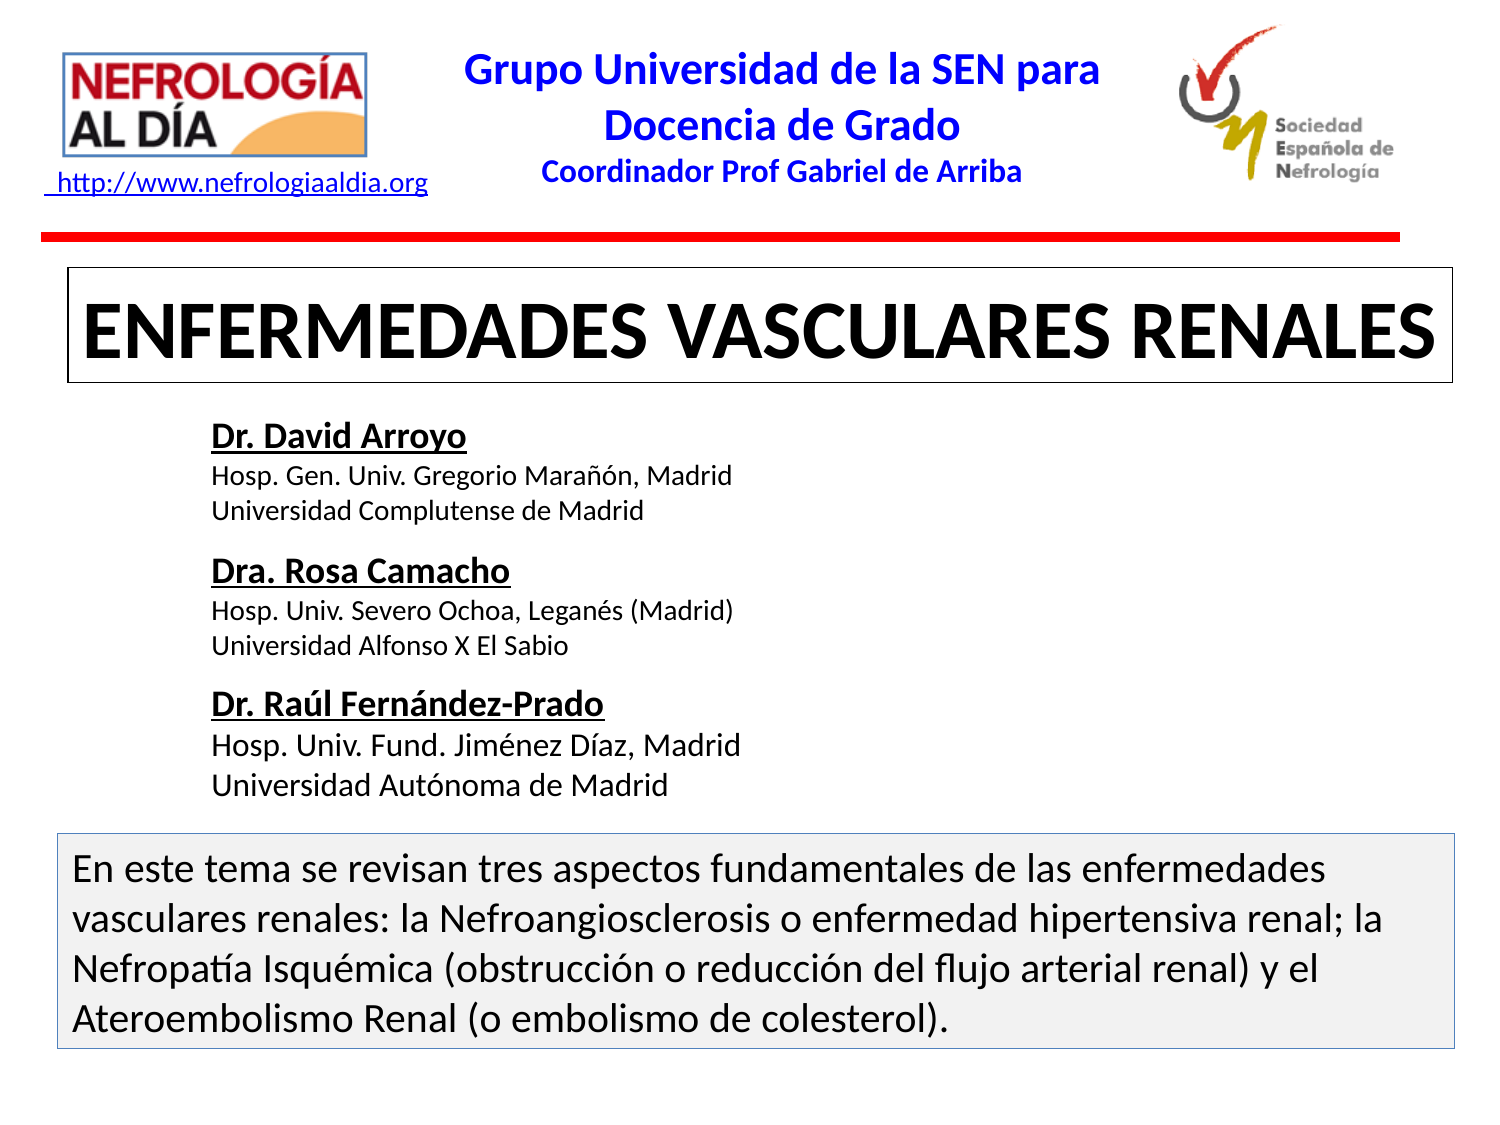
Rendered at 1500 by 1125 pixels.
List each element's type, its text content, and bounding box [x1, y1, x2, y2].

picture [1157, 18, 1400, 208]
text_box En este tema se revisan tres aspectos fundamentales de las enfermedades vasculares renales: la Nefroangiosclerosis o enfermedad hipertensiva renal; la Nefropatía Isquémica (obstrucción o reducción del flujo arterial renal) y el Ateroembolismo Renal (o embolismo de colesterol). [57, 833, 1455, 1049]
picture [61, 51, 369, 157]
text_box ENFERMEDADES VASCULARES RENALES [67, 267, 1453, 383]
text_box Dr. David Arroyo Hosp. Gen. Univ. Gregorio Marañón, Madrid Universidad Complutense de Madrid Dra. Rosa Camacho Hosp. Univ. Severo Ochoa, Leganés (Madrid) Universidad Alfonso X El Sabio Dr. Raúl Fernández-Prado Hosp. Univ. Fund. Jiménez Díaz, Madrid Universidad Autónoma de Madrid [196, 403, 758, 811]
text_box Grupo Universidad de la SEN para Docencia de Grado Coordinador Prof Gabriel de Arriba [407, 31, 1146, 197]
text_box http://www.nefrologiaaldia.org [29, 155, 558, 206]
